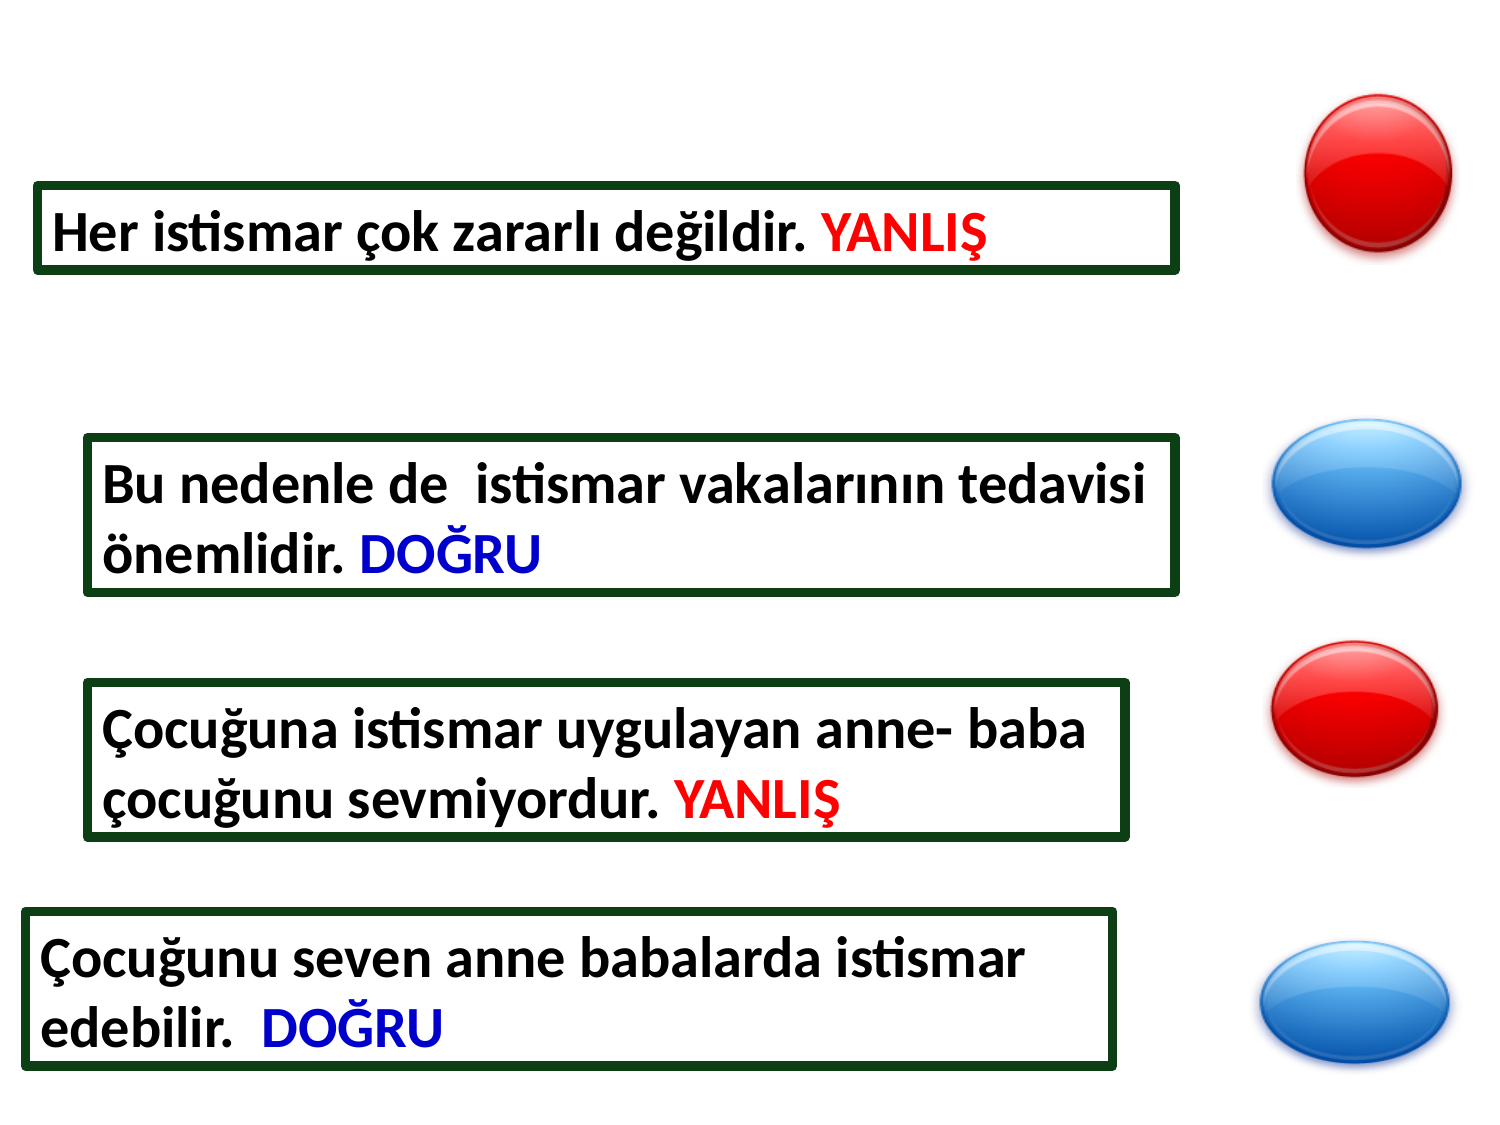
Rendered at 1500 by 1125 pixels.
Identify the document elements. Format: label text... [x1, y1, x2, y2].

picture [1262, 415, 1476, 560]
text_box Bu nedenle de istismar vakalarının tedavisi önemlidir. DOĞRU [85, 436, 1177, 594]
picture [1249, 937, 1463, 1076]
picture [1262, 637, 1448, 789]
picture [1296, 89, 1460, 266]
text_box Çocuğuna istismar uygulayan anne- baba çocuğunu sevmiyordur. YANLIŞ [85, 680, 1127, 839]
text_box Her istismar çok zararlı değildir. YANLIŞ [35, 183, 1177, 272]
text_box Çocuğunu seven anne babalarda istismar edebilir. DOĞRU [24, 909, 1115, 1068]
